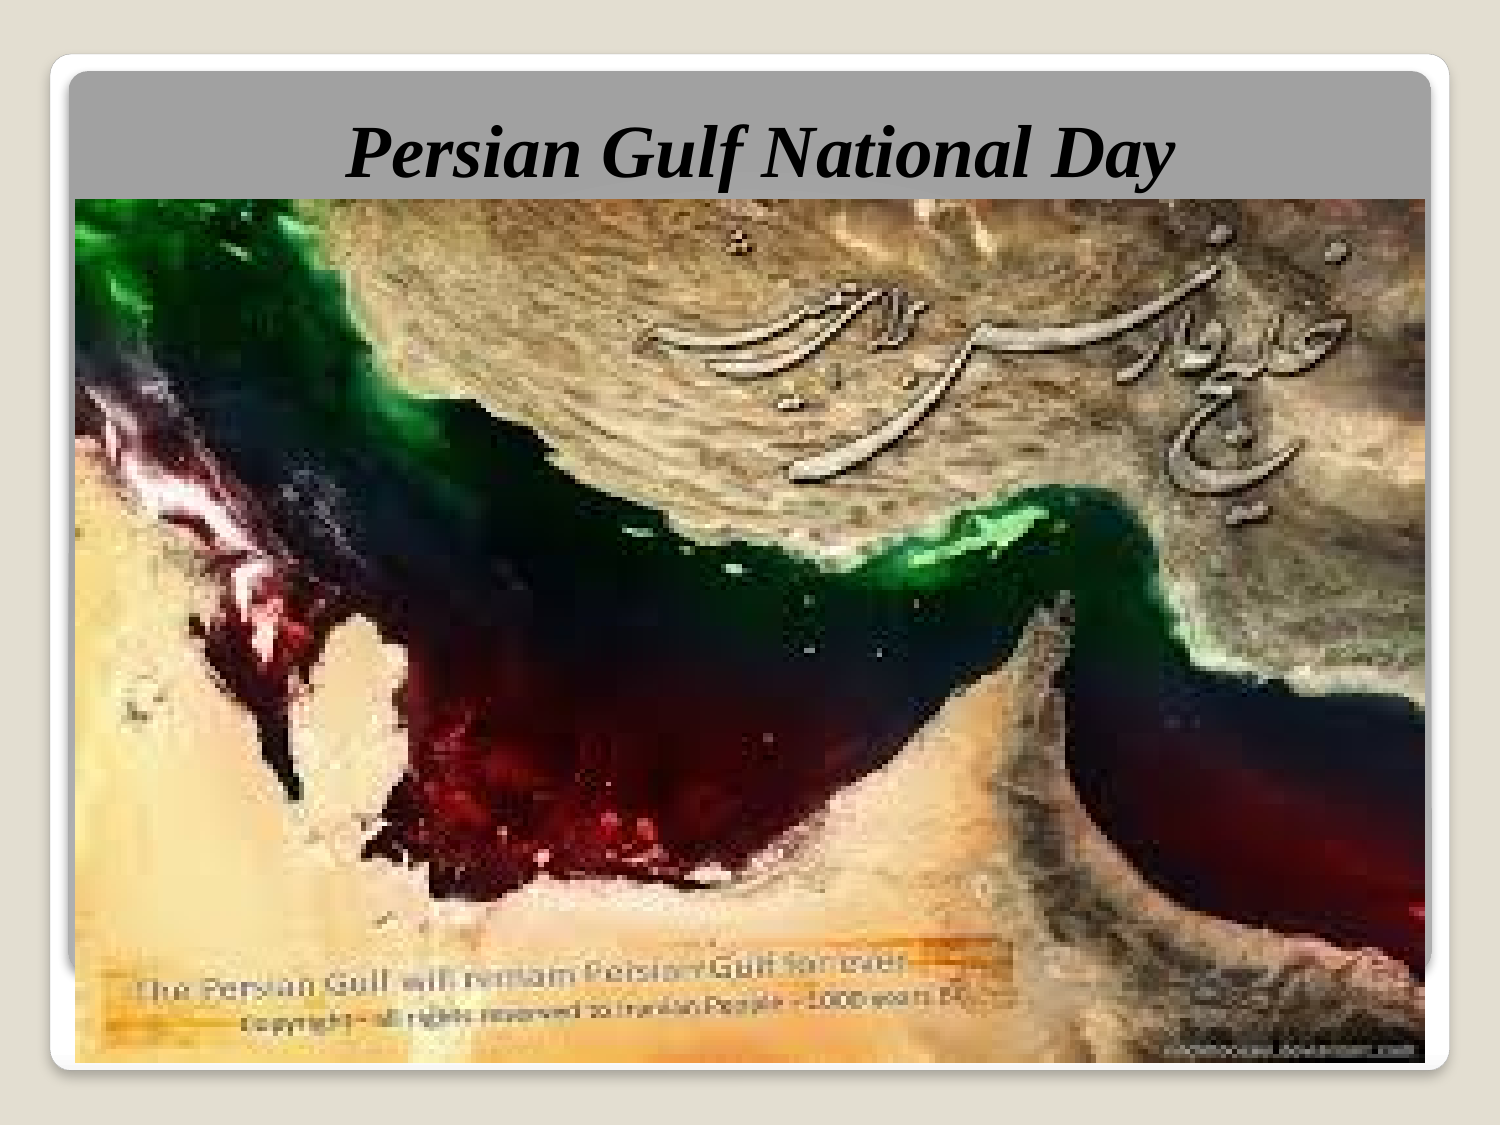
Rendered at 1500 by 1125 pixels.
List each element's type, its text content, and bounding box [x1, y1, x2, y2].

picture [74, 199, 1426, 1063]
list Persian Gulf National Day [82, 86, 1425, 199]
